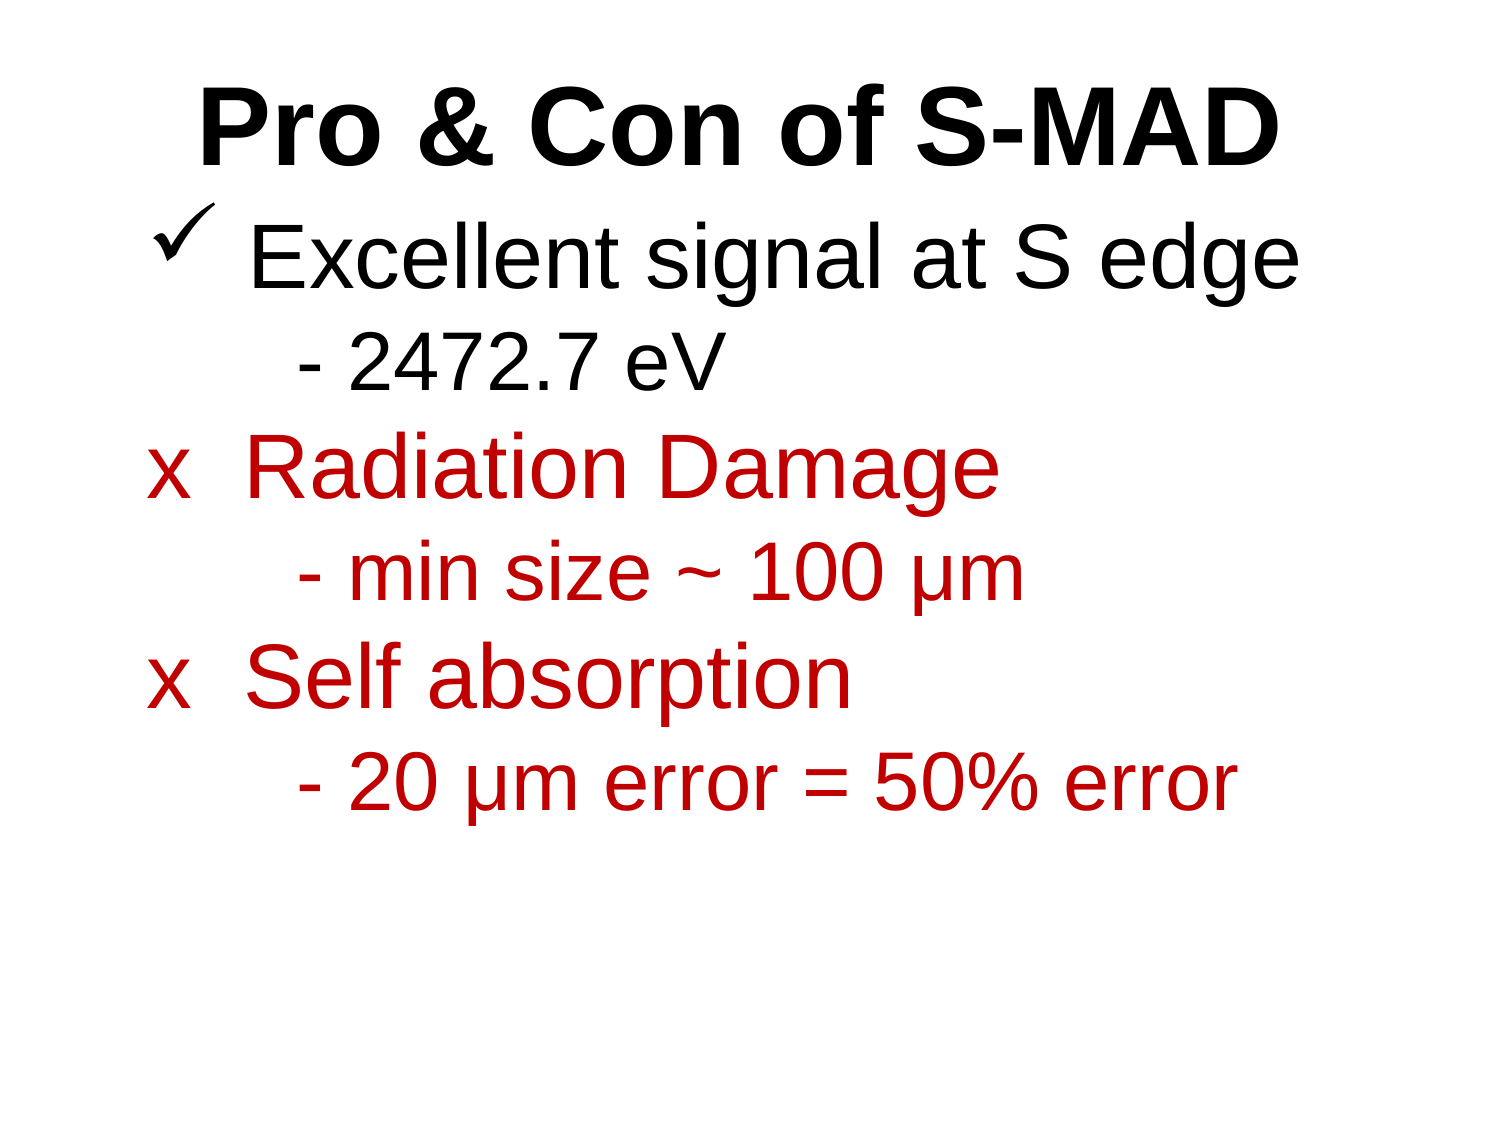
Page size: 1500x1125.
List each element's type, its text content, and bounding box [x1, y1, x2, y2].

text_box Excellent signal at S edge - 2472.7 eV x Radiation Damage - min size ~ 100 μm x Self absorption - 20 μm error = 50% error [131, 242, 1320, 834]
text_box Pro & Con of S-MAD [103, 0, 1378, 242]
